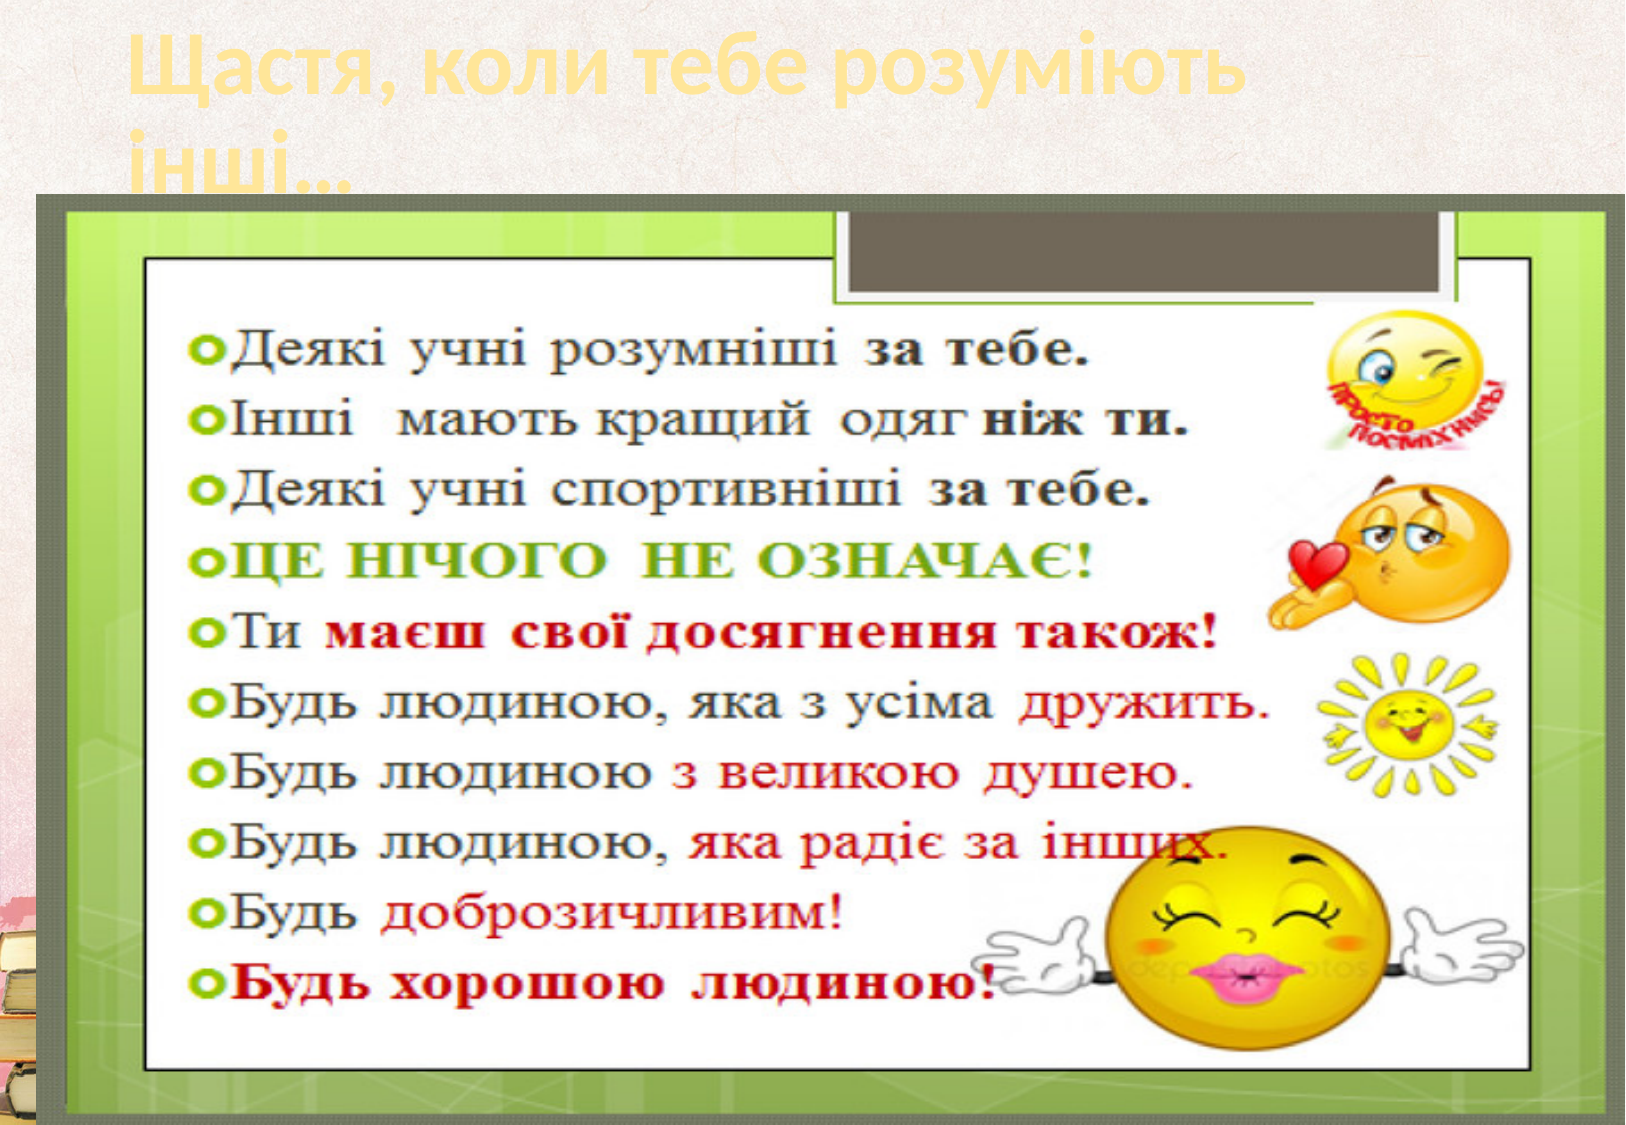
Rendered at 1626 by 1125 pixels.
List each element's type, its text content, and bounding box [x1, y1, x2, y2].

picture [0, 0, 1626, 1125]
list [36, 194, 1625, 1125]
title Щастя, коли тебе розуміють інші… [111, 36, 1514, 192]
